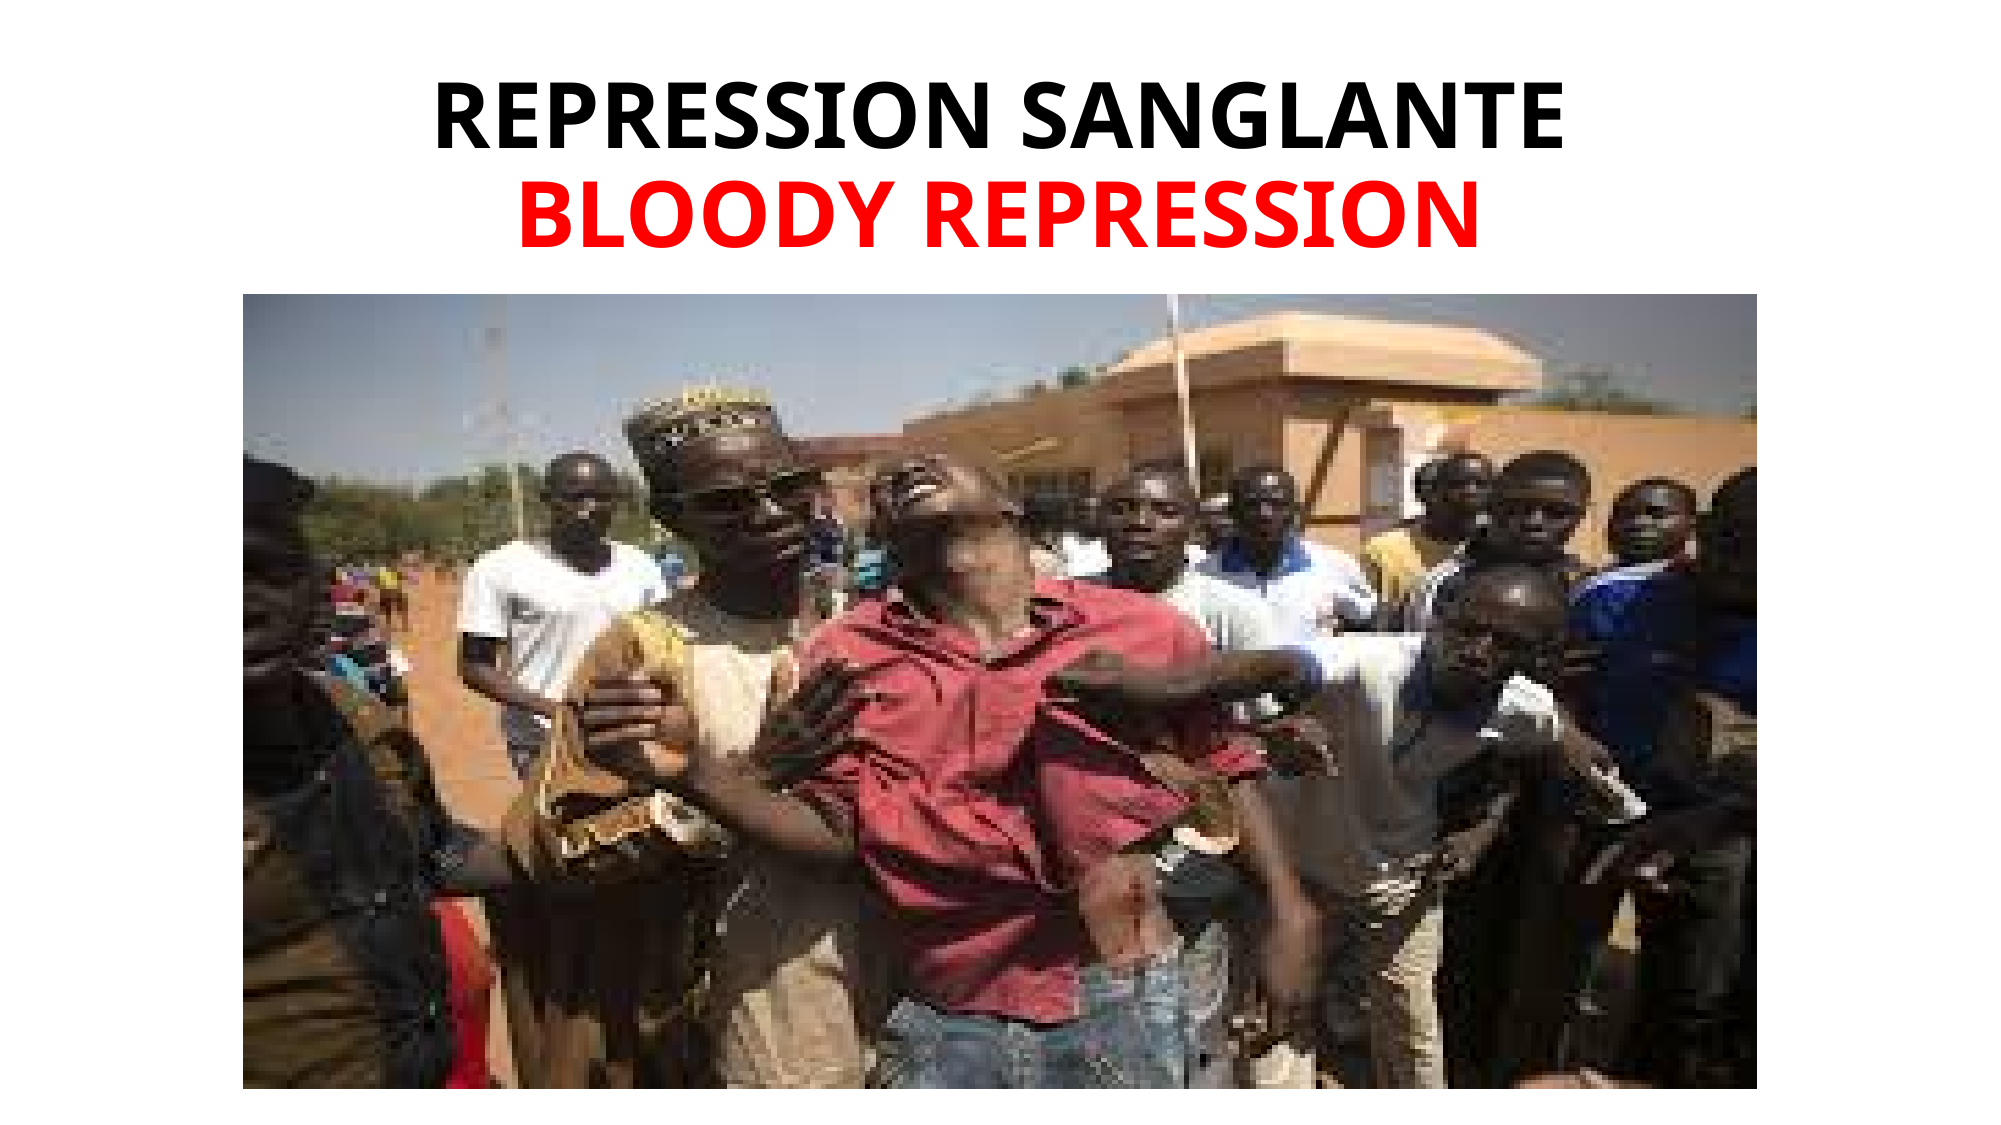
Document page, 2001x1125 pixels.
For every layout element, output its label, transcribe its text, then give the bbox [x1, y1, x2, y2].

title REPRESSION SANGLANTE BLOODY REPRESSION [137, 59, 1863, 278]
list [243, 294, 1757, 1089]
